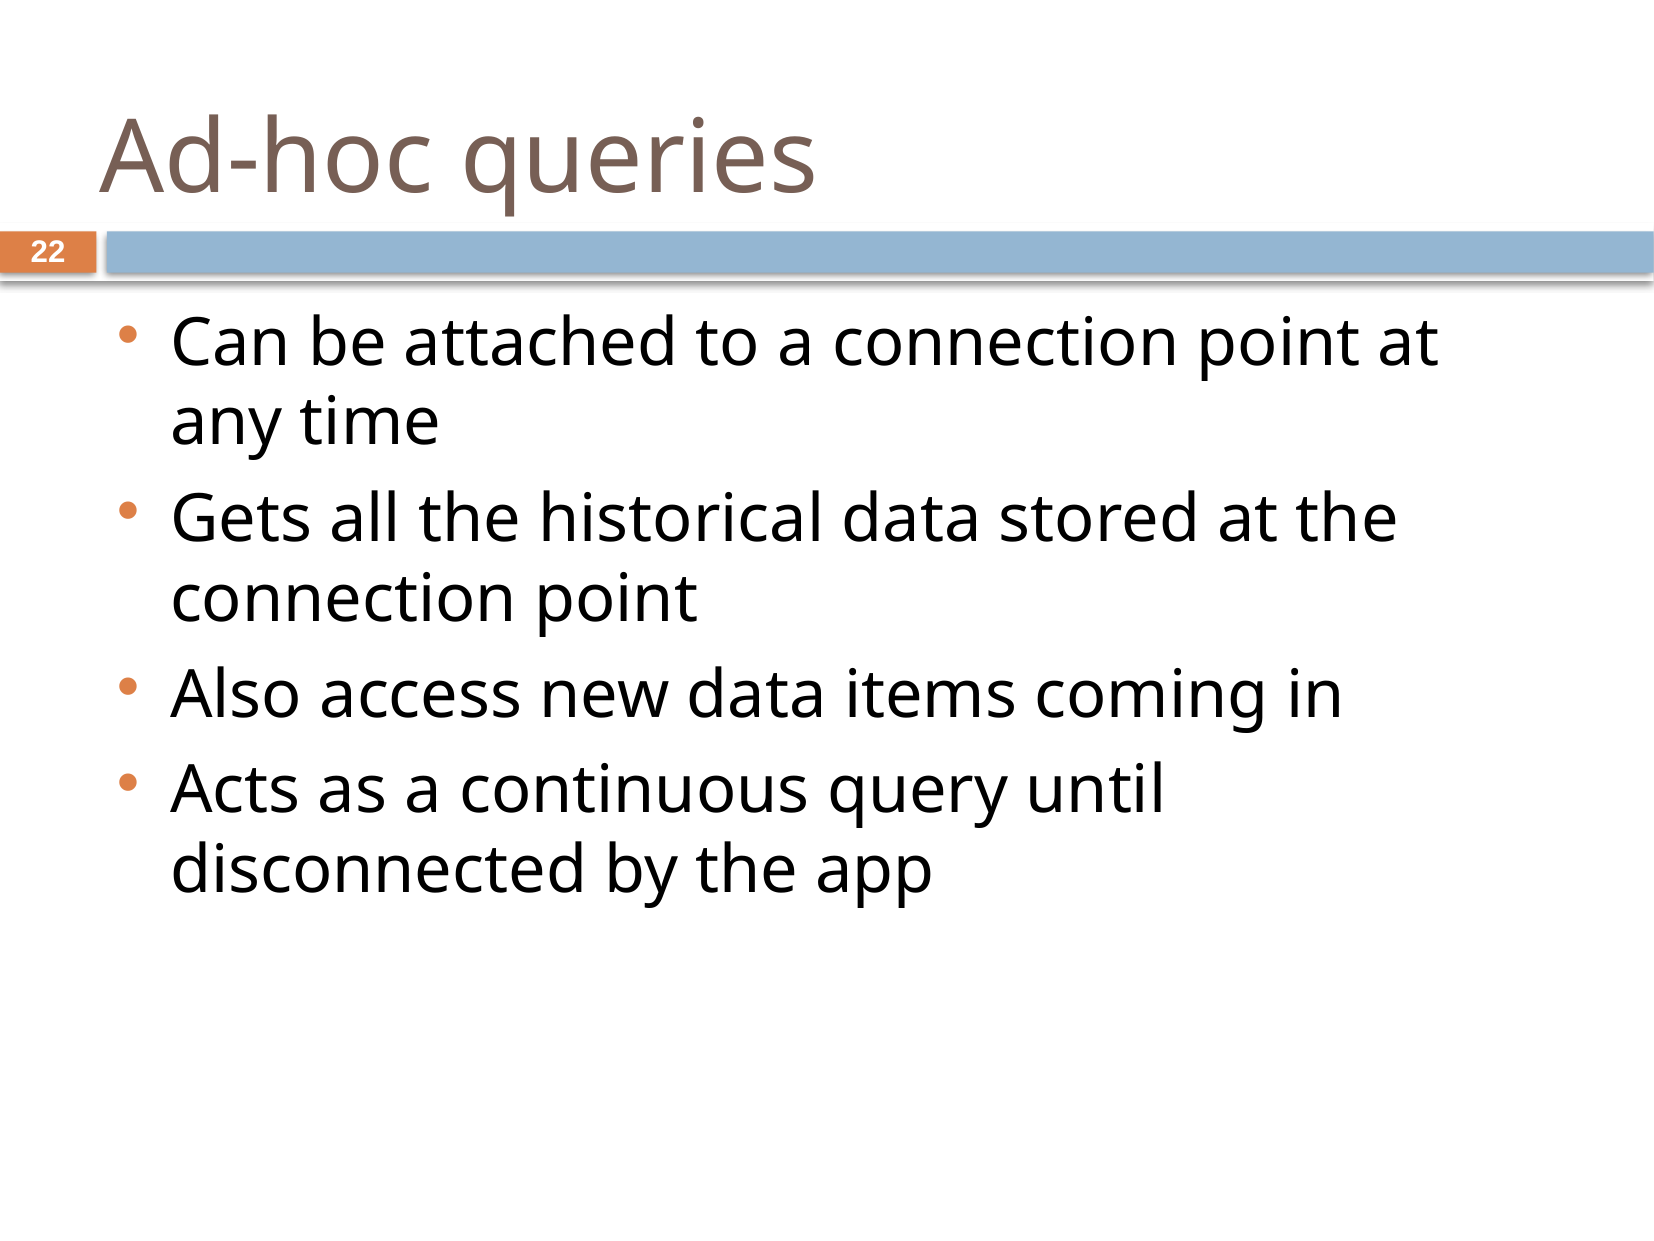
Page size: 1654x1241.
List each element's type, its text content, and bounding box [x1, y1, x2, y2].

list Can be attached to a connection point at any time Gets all the historical data stored at the connection point Also access new data items coming in Acts as a continuous query until disconnected by the app [82, 290, 1571, 1094]
slide_number 22 [0, 230, 97, 275]
title Ad-hoc queries [82, 56, 1571, 249]
